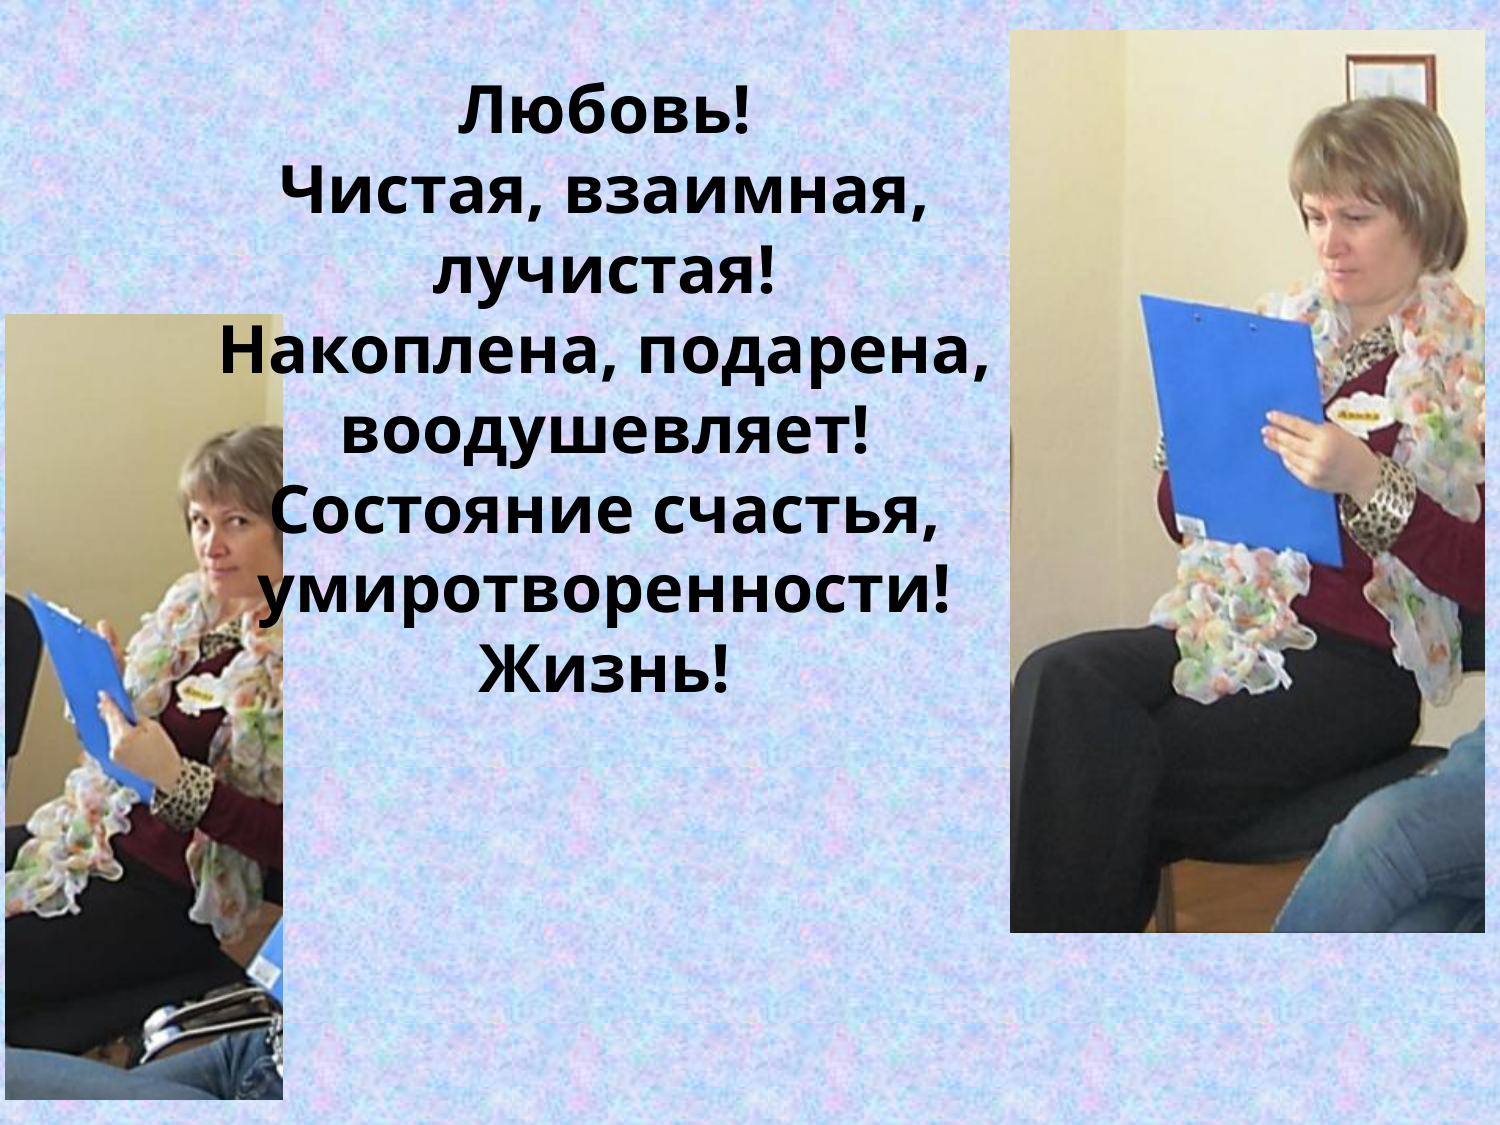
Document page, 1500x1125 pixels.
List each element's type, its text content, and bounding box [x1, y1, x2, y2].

title Любовь! Чистая, взаимная, лучистая! Накоплена, подарена, воодушевляет! Состояние счастья, умиротворенности! Жизнь! [167, 292, 1004, 481]
picture [0, 0, 1500, 1125]
